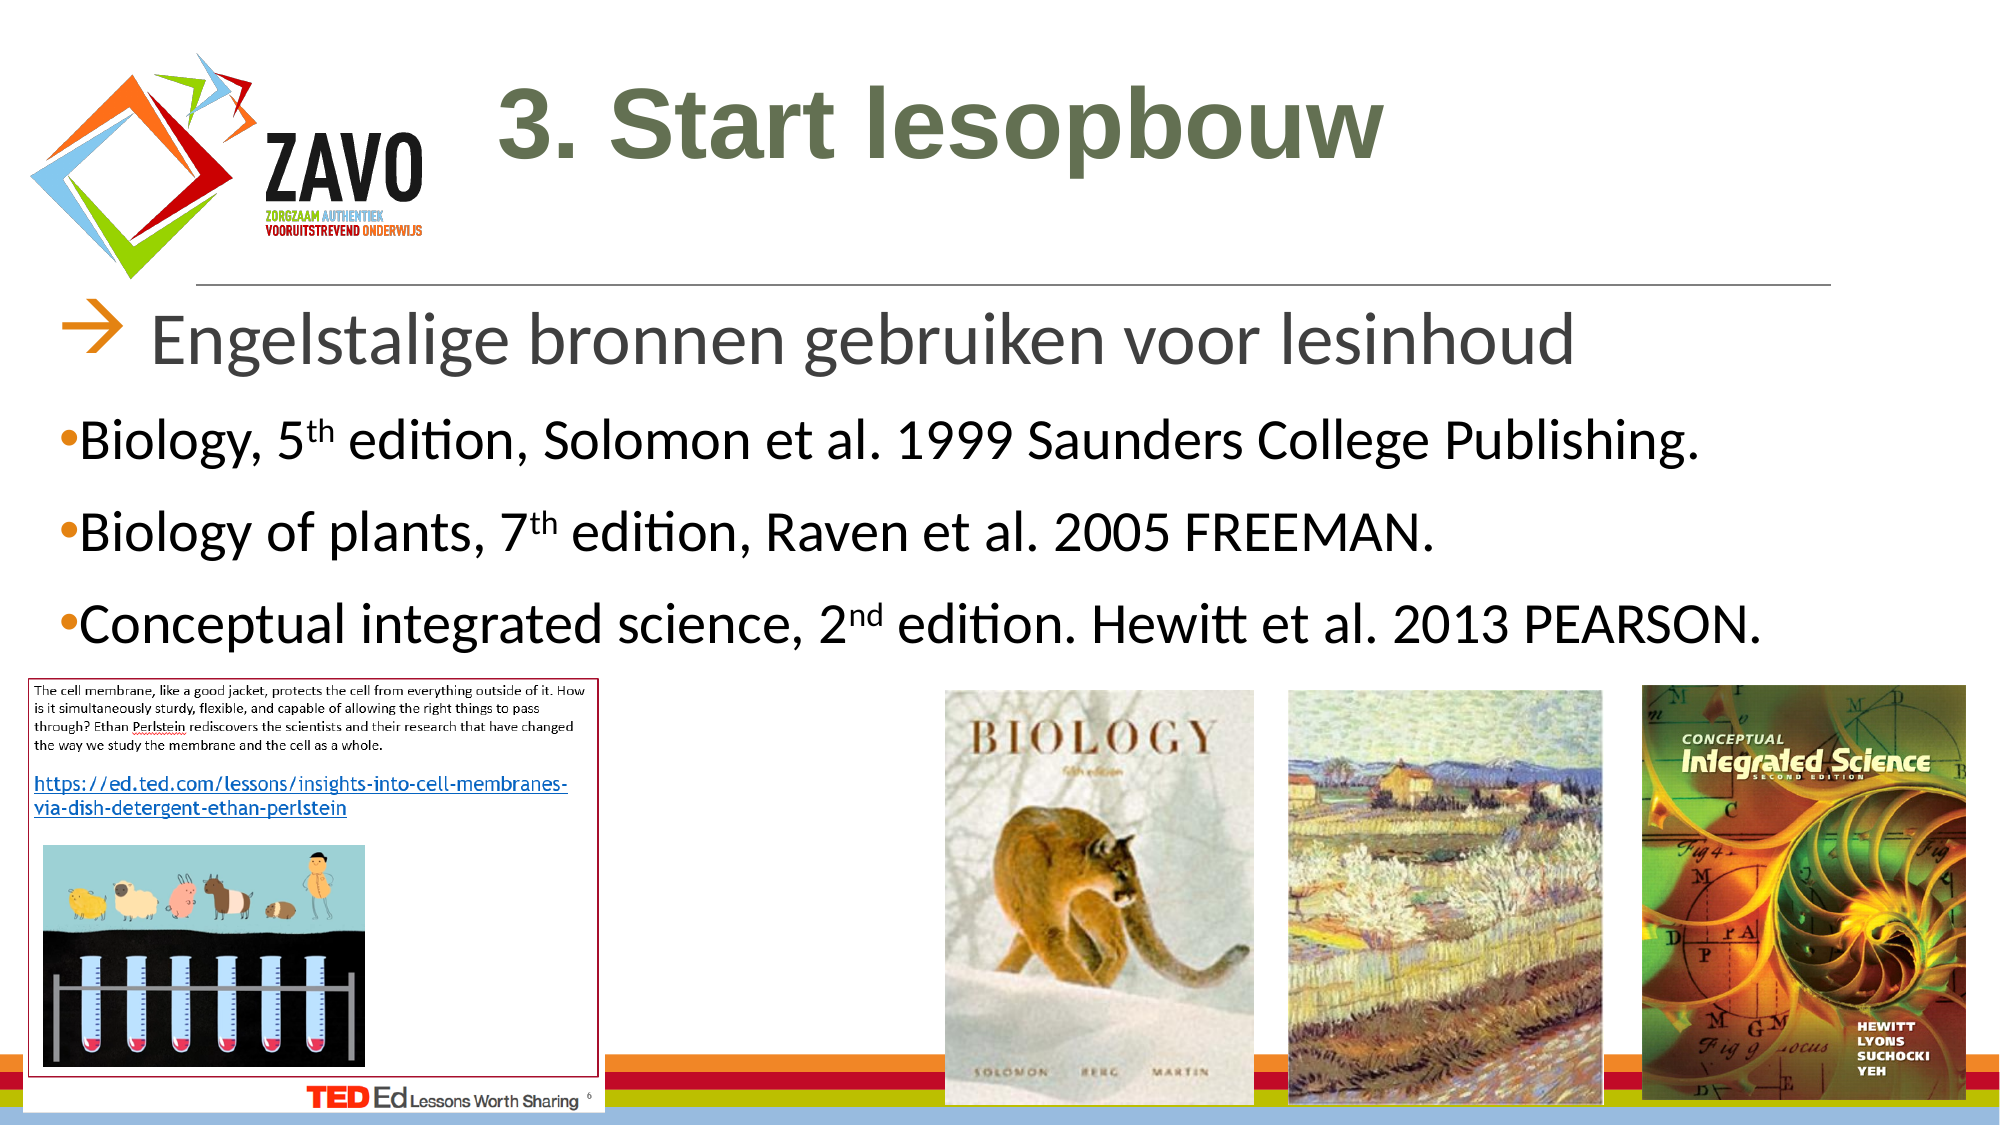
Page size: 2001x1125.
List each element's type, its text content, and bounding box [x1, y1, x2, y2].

picture [25, 51, 434, 285]
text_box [945, 685, 1966, 1105]
list Engelstalige bronnen gebruiken voor lesinhoud Biology, 5th edition, Solomon et al. 1999 Saunders College Publishing. Biology of plants, 7th edition, Raven et al. 2005 FREEMAN. Conceptual integrated science, 2nd edition. Hewitt et al. 2013 PEARSON. [23, 291, 1910, 1036]
text_box 3. Start lesopbouw [482, 51, 1926, 205]
picture [23, 673, 605, 1113]
